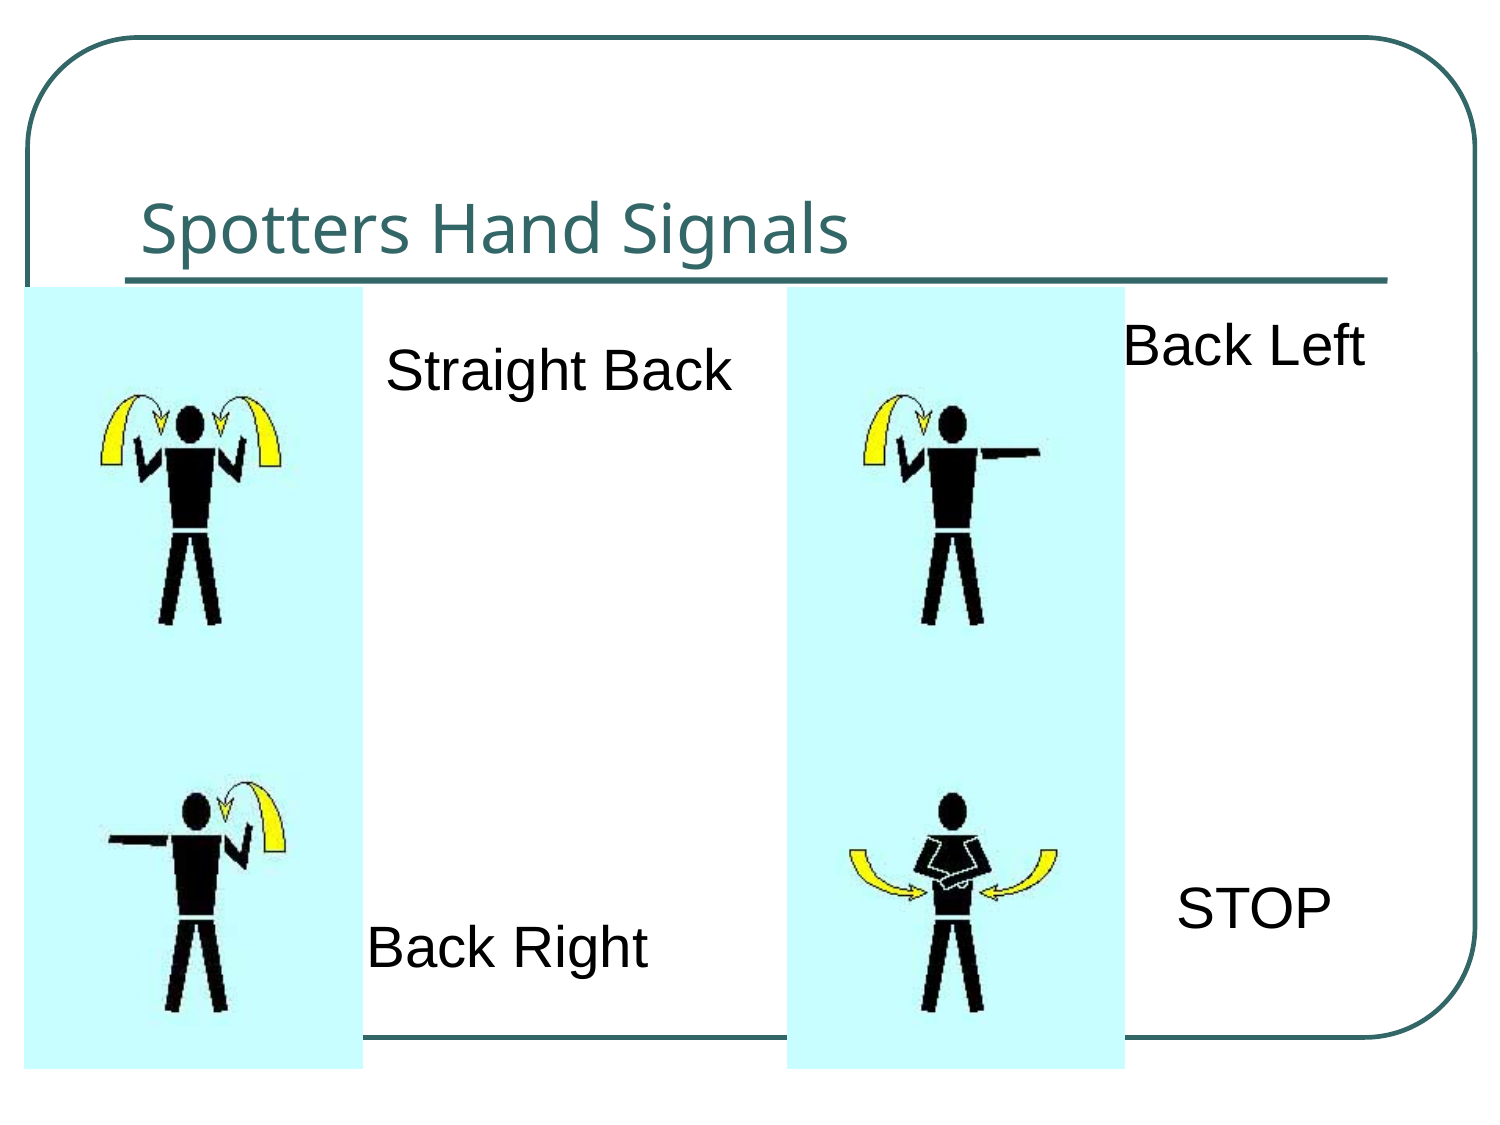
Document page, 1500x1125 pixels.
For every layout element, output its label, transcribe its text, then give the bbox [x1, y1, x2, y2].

title Spotters Hand Signals [125, 87, 1388, 275]
picture [24, 674, 363, 1069]
text_box Back Right [366, 901, 664, 987]
picture [787, 287, 1126, 1069]
text_box Back Left [1129, 299, 1382, 385]
text_box STOP [1161, 862, 1349, 948]
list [24, 287, 363, 674]
text_box Straight Back [371, 324, 748, 410]
